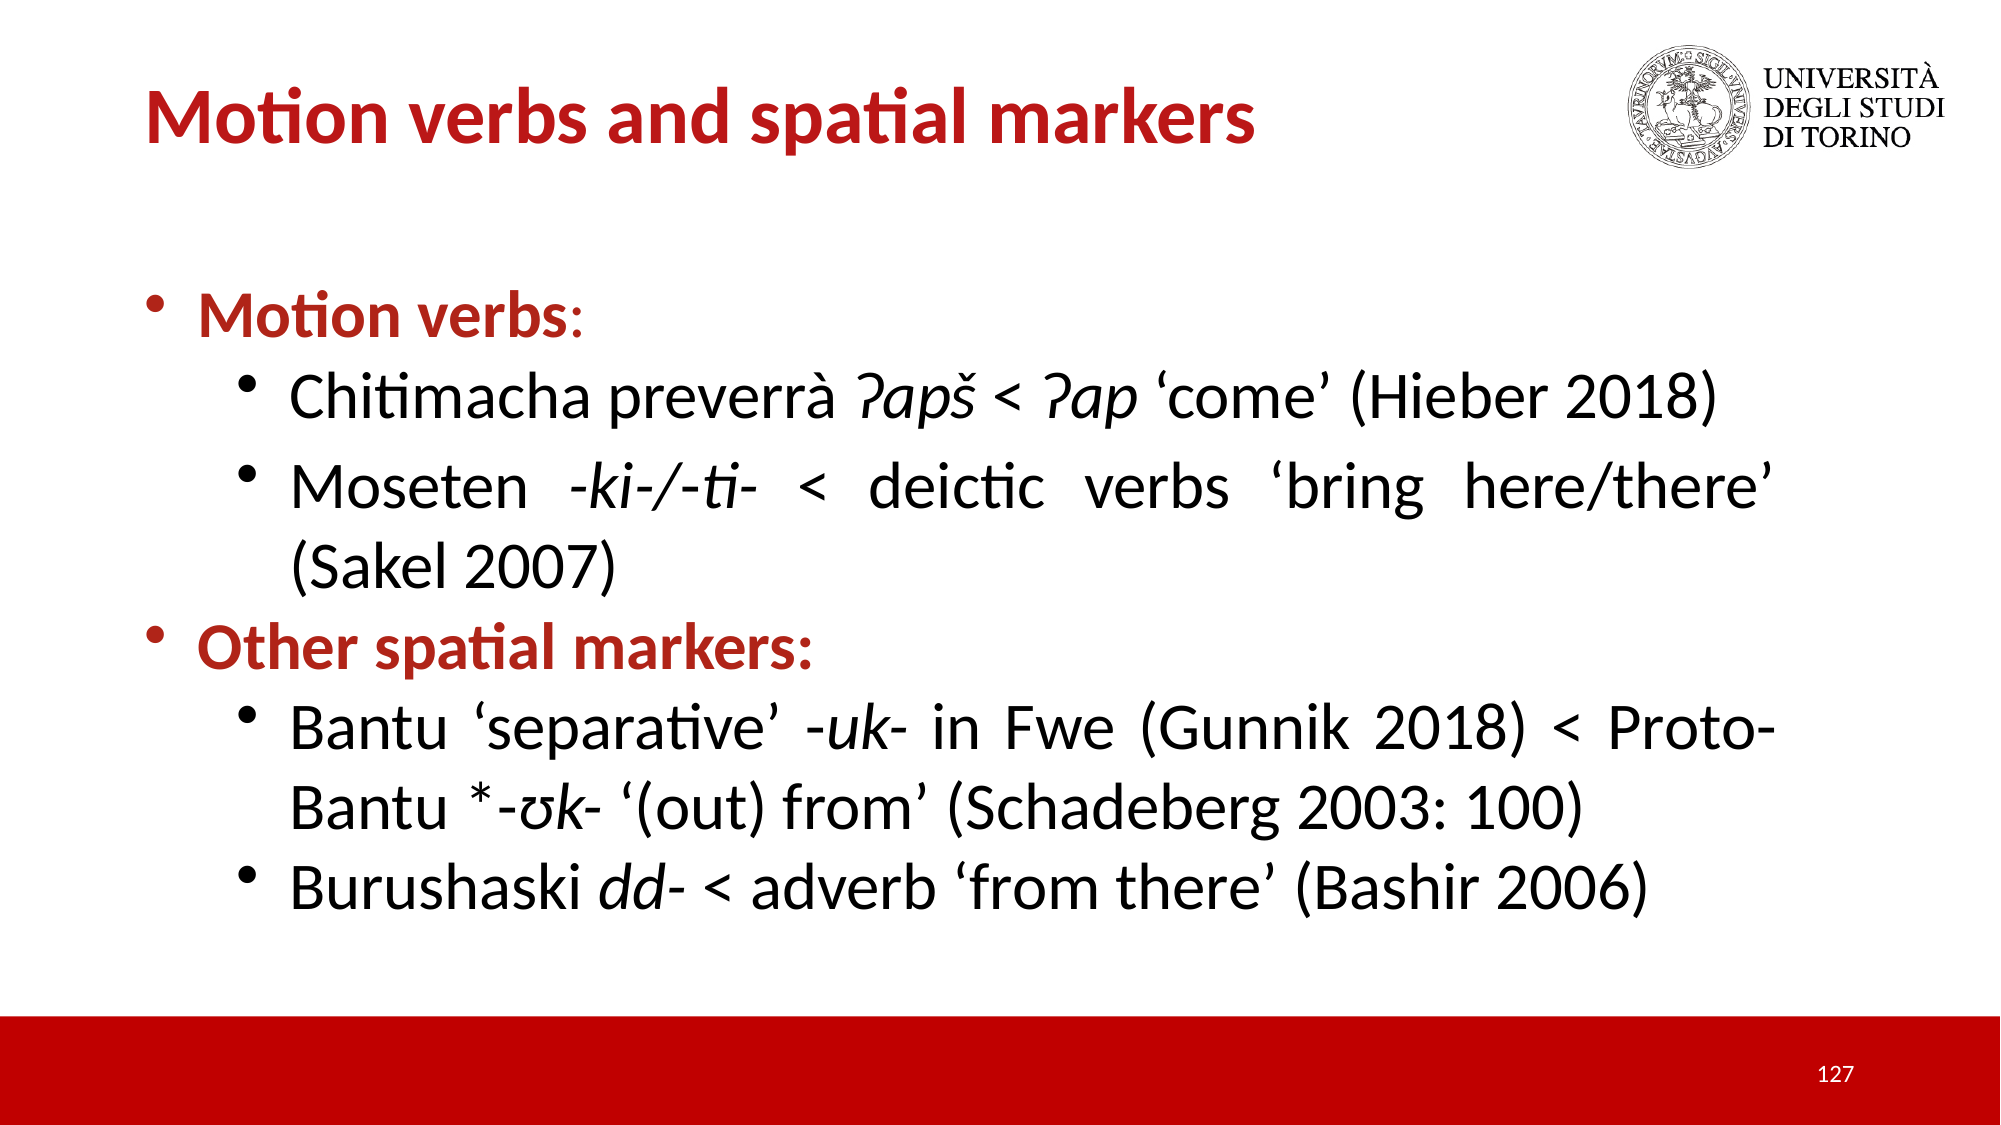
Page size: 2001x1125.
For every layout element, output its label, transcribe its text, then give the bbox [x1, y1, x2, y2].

slide_number 127 [1806, 1051, 1863, 1094]
list Motion verbs: Chitimacha preverrà ʔapš < ʔap ‘come’ (Hieber 2018) Moseten -ki-/-ti- < deictic verbs ‘bring here/there’ (Sakel 2007) Other spatial markers: Bantu ‘separative’ -uk- in Fwe (Gunnik 2018) < Proto-Bantu *-ʊk- ‘(out) from’ (Schadeberg 2003: 100) Burushaski dd- < adverb ‘from there’ (Bashir 2006) [136, 263, 1786, 982]
picture [1605, 22, 1964, 193]
list Motion verbs and spatial markers [136, 66, 1571, 169]
